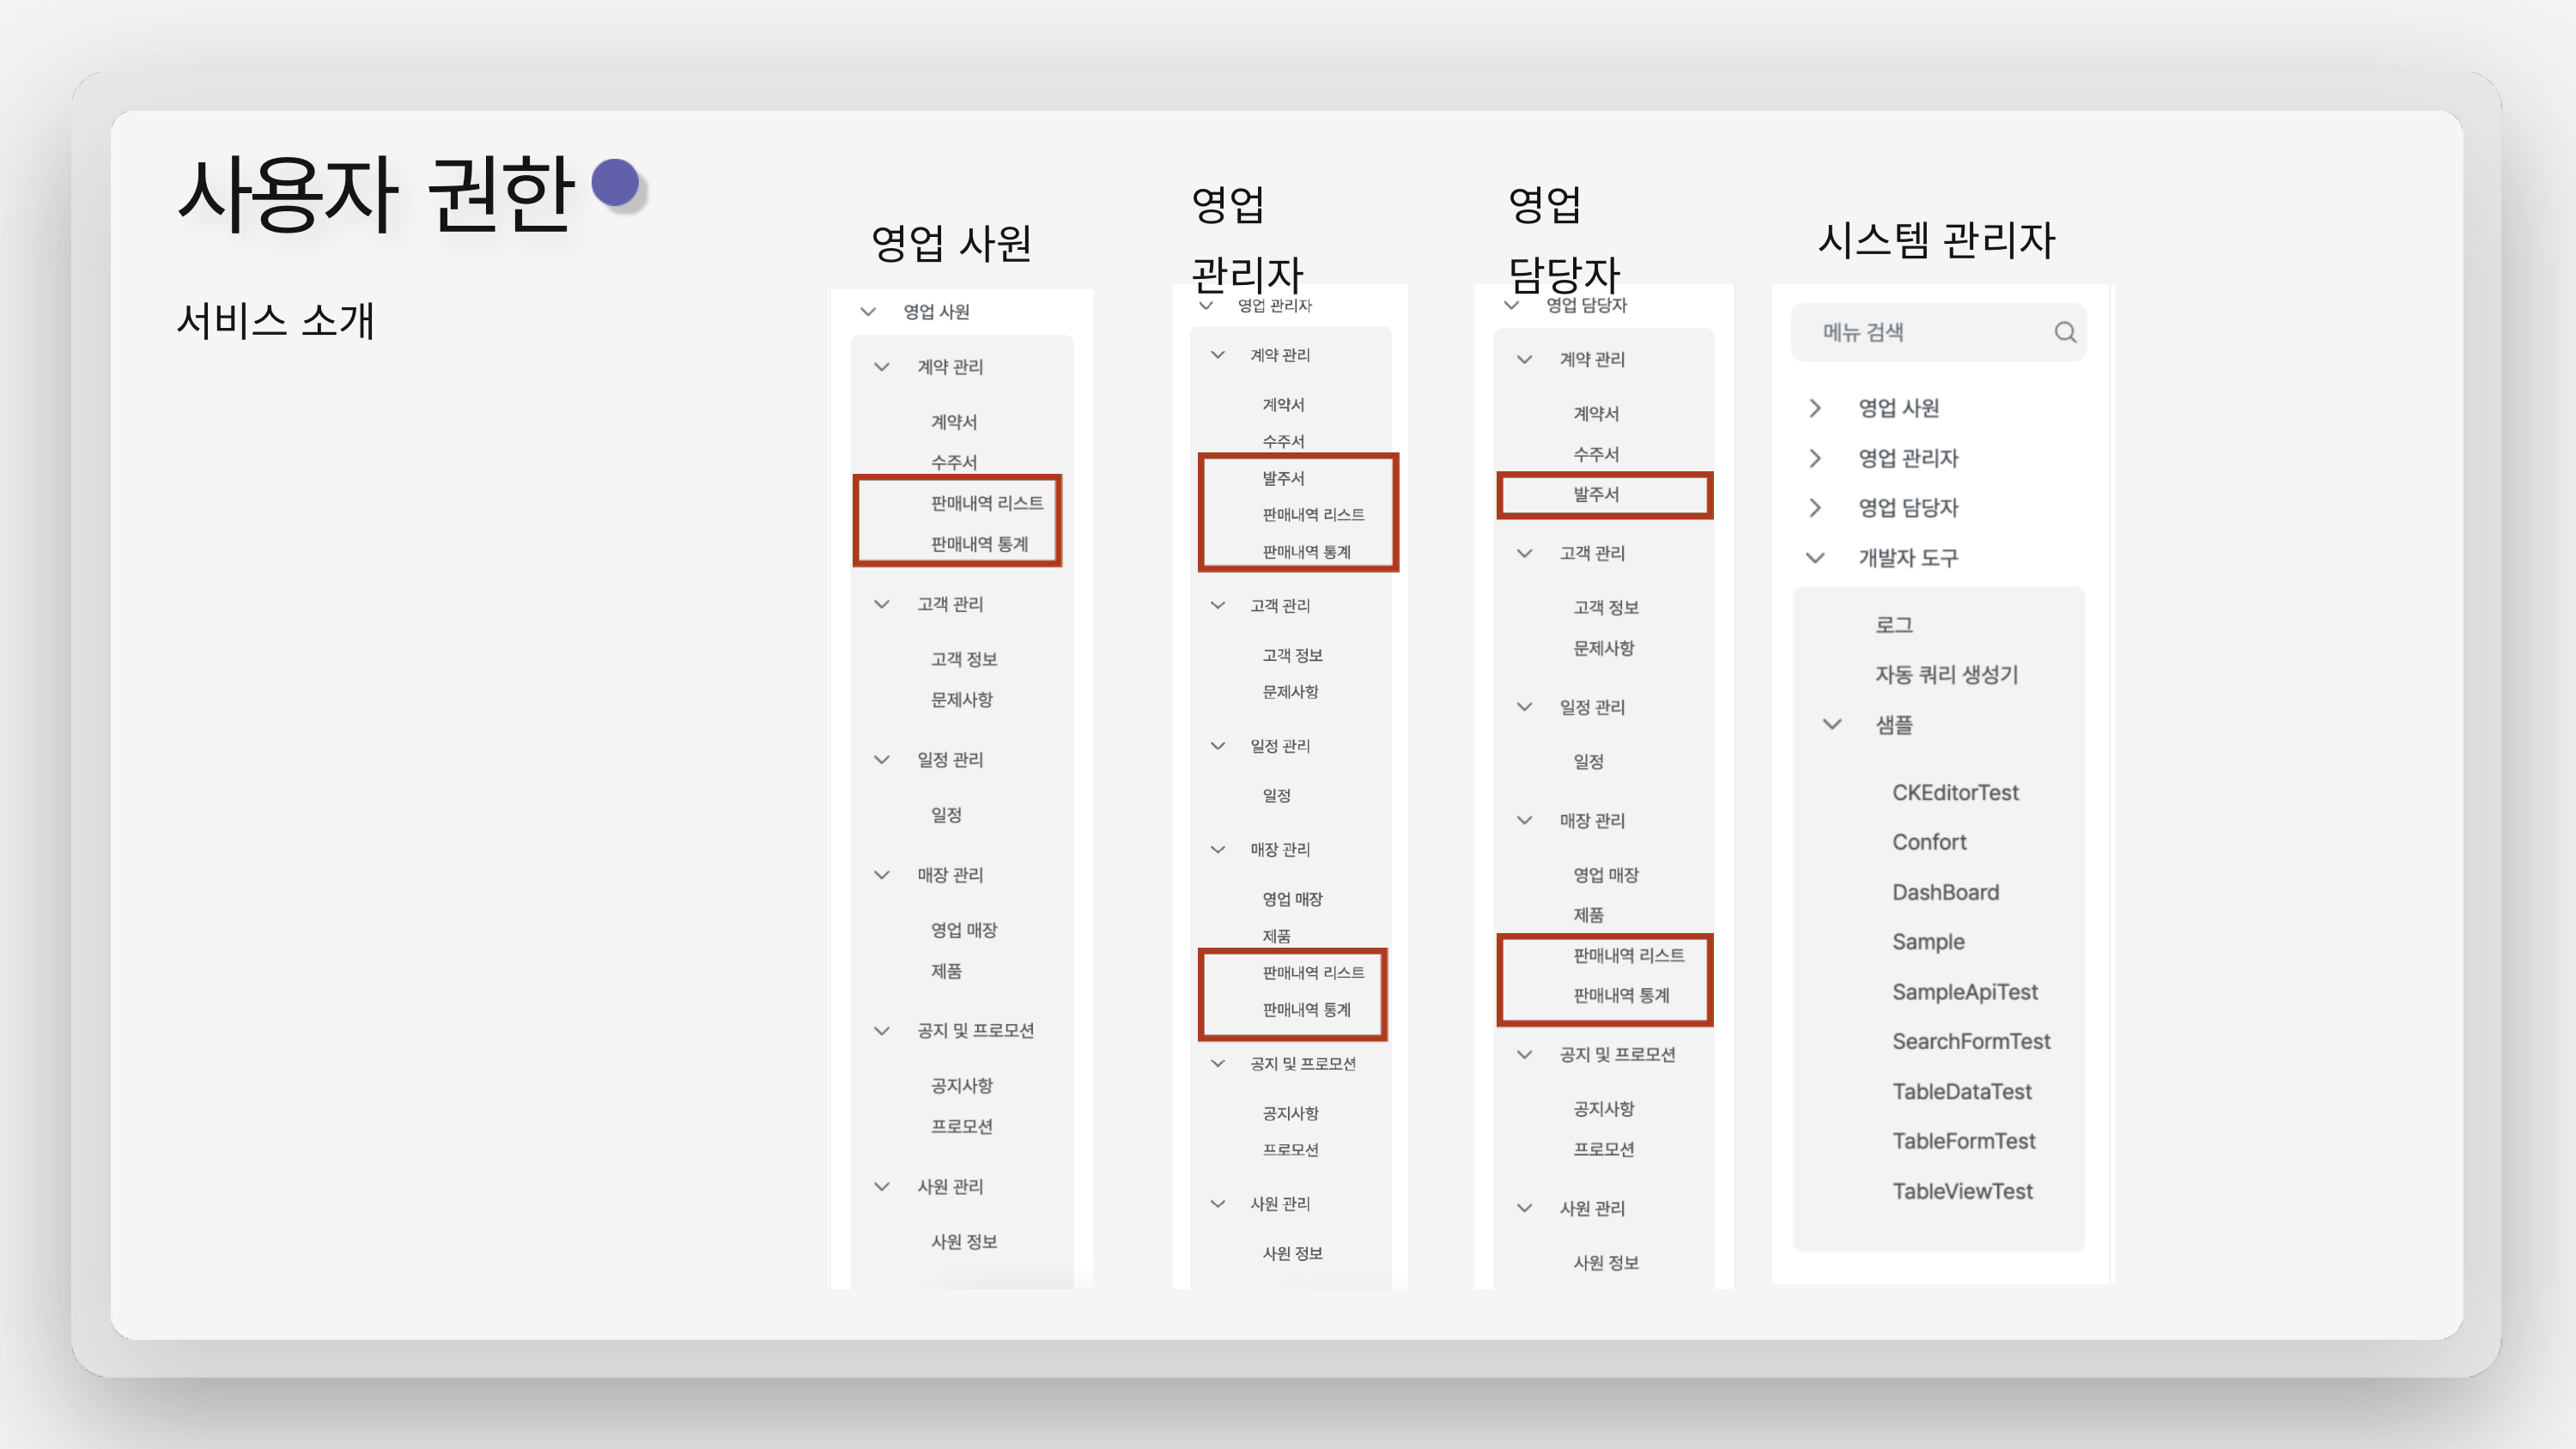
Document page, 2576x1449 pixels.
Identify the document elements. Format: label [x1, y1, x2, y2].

picture [71, 71, 2503, 1378]
